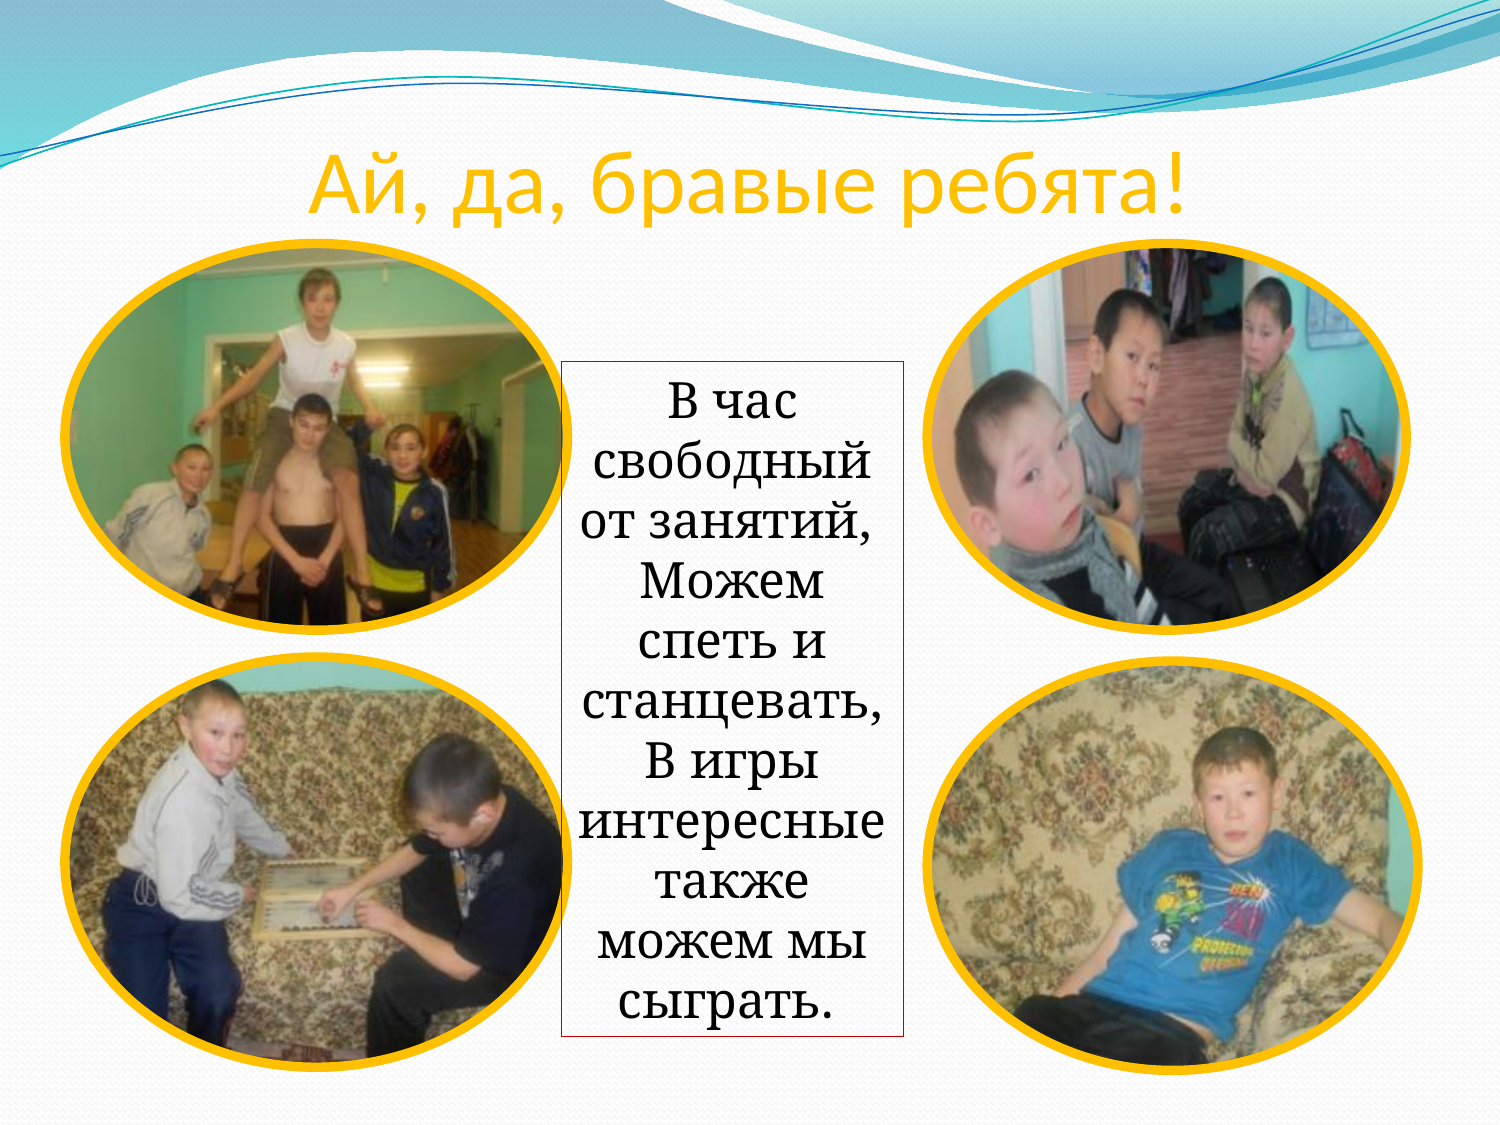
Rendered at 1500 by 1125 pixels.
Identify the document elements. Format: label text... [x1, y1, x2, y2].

picture [926, 660, 1419, 1071]
title Ай, да, бравые ребята! [76, 115, 1424, 232]
text_box В час свободный от занятий, Можем спеть и станцевать, В игры интересные также можем мы сыграть. [561, 361, 904, 1037]
picture [64, 656, 568, 1068]
picture [926, 243, 1407, 631]
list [64, 243, 568, 631]
